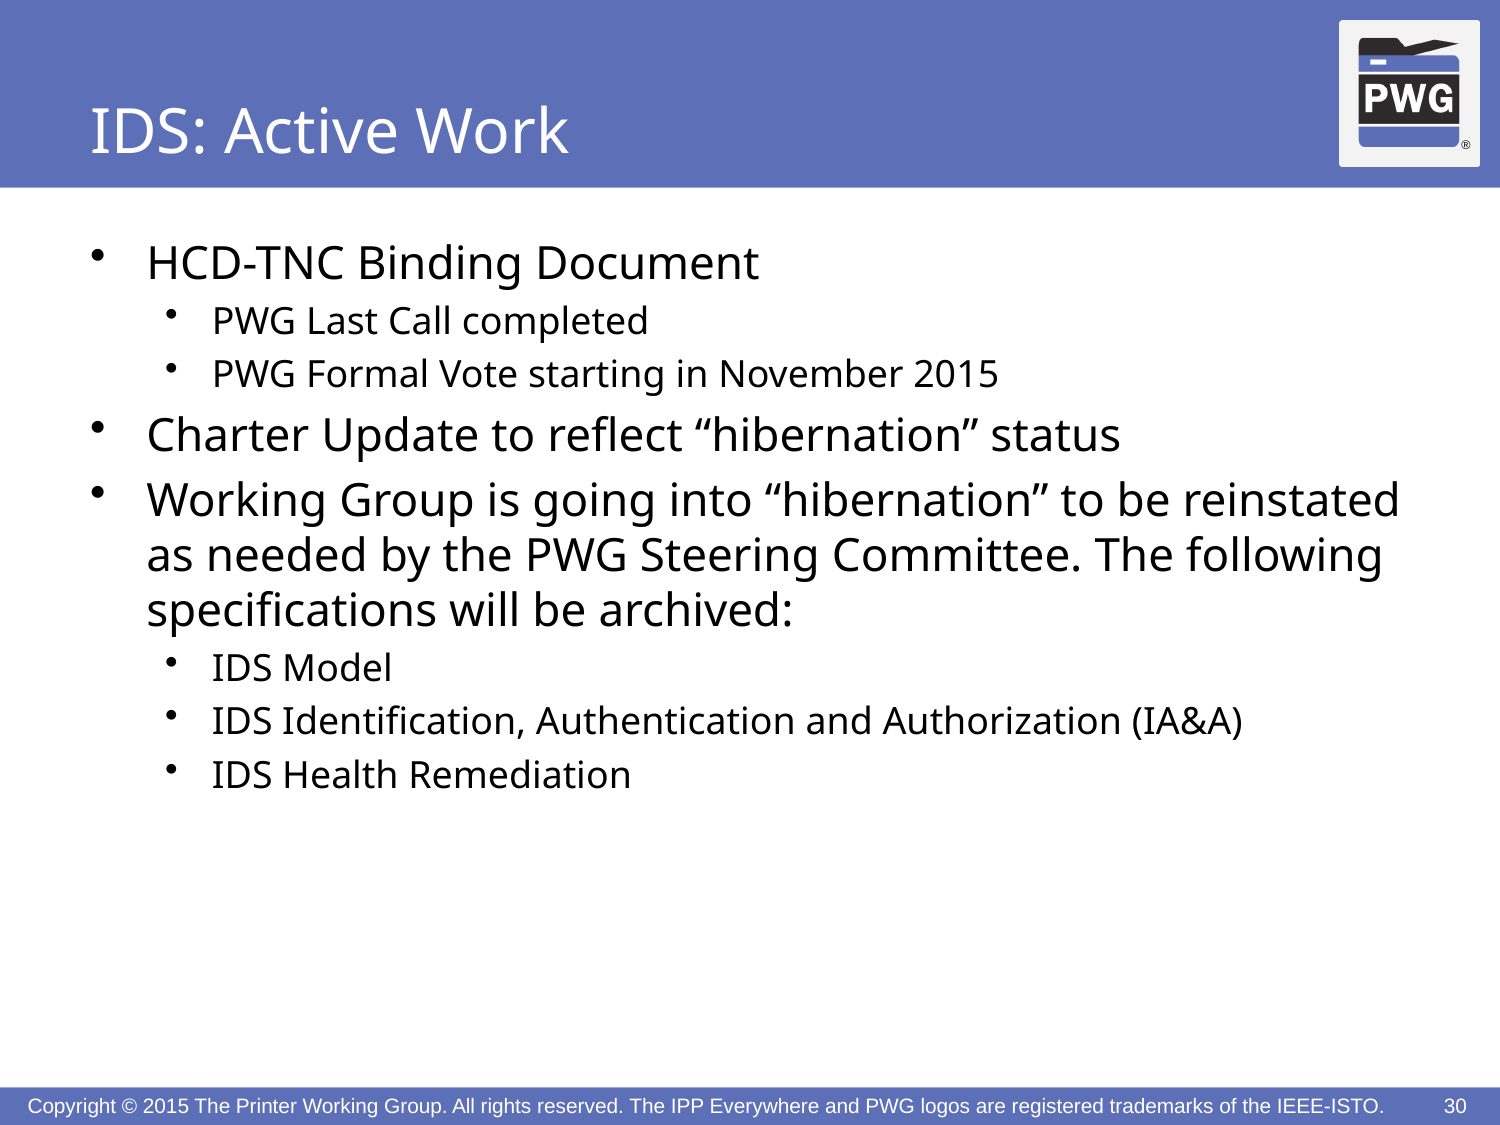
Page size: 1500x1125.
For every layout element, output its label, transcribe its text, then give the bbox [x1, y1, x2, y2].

text_box [0, 0, 1500, 188]
list HCD-TNC Binding Document PWG Last Call completed PWG Formal Vote starting in November 2015 Charter Update to reflect “hibernation” status Working Group is going into “hibernation” to be reinstated as needed by the PWG Steering Committee. The following specifications will be archived: IDS Model IDS Identification, Authentication and Authorization (IA&A) IDS Health Remediation [74, 224, 1426, 1088]
picture [1339, 20, 1480, 167]
text_box [0, 1087, 1500, 1125]
title IDS: Active Work [74, 7, 1318, 175]
text_box Copyright © 2015 The Printer Working Group. All rights reserved. The IPP Everywhere and PWG logos are registered trademarks of the IEEE-ISTO. [20, 1092, 1413, 1118]
slide_number 30 [1442, 1093, 1469, 1118]
